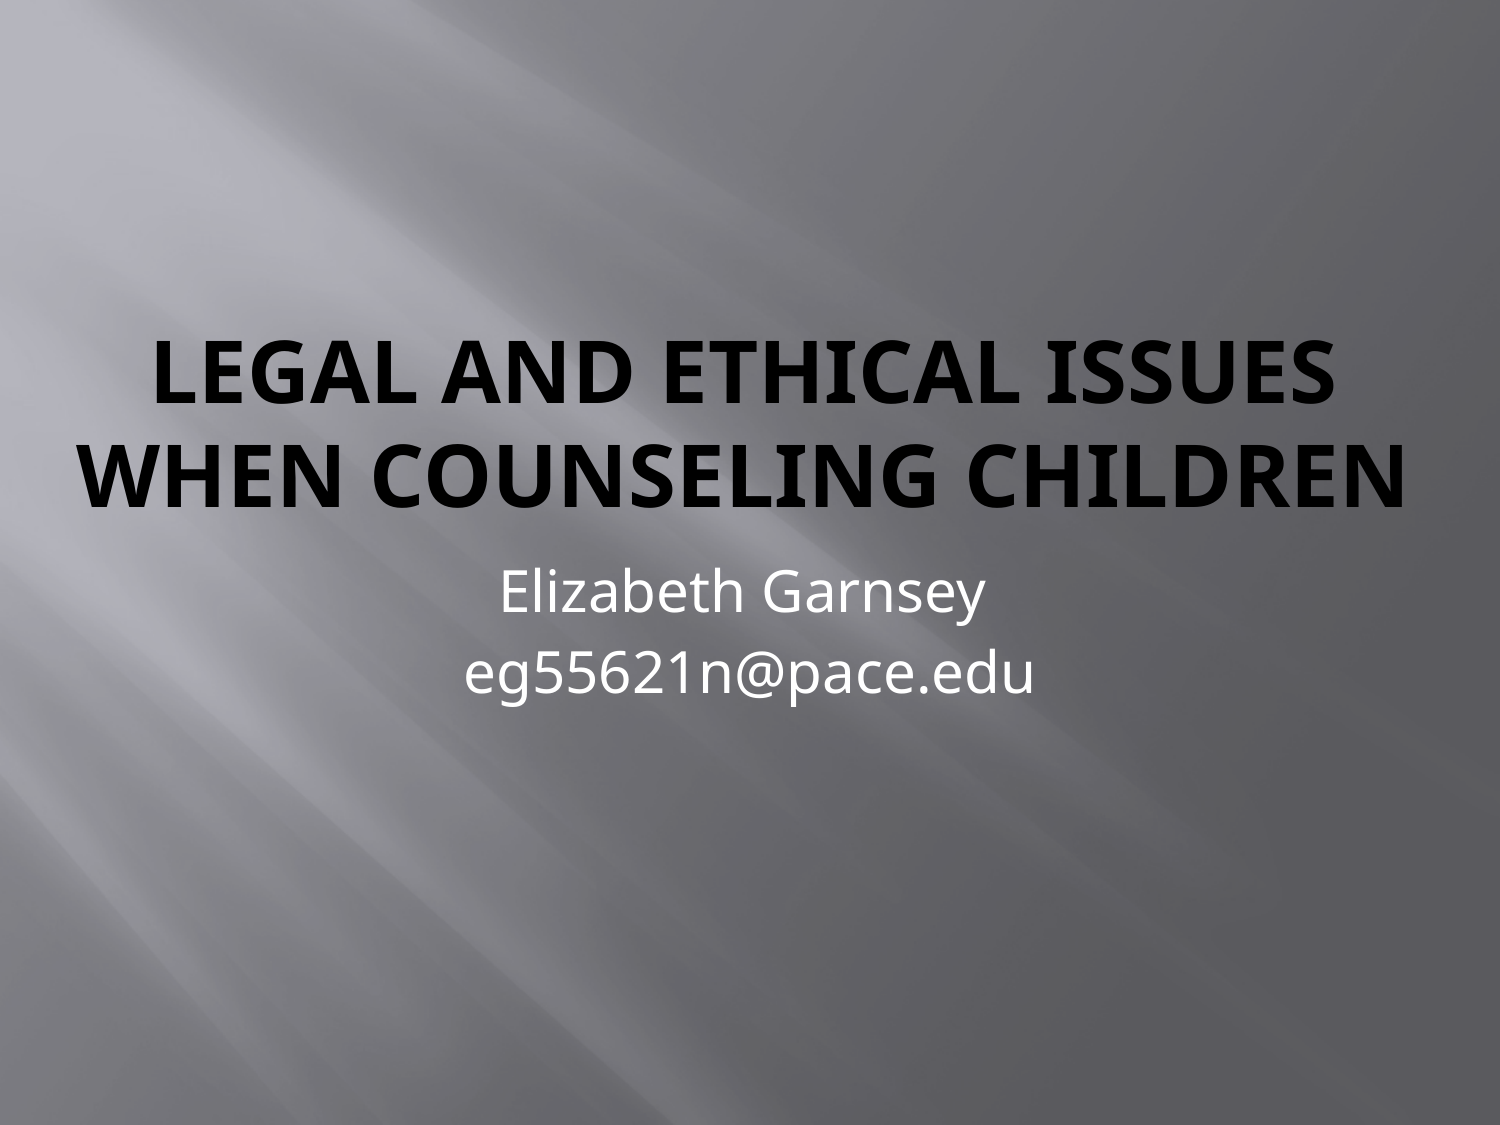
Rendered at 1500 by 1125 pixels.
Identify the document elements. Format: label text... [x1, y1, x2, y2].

subtitle Elizabeth Garnsey eg55621n@pace.edu [225, 546, 1275, 834]
title Legal and Ethical Issues When Counseling Children [69, 224, 1420, 525]
